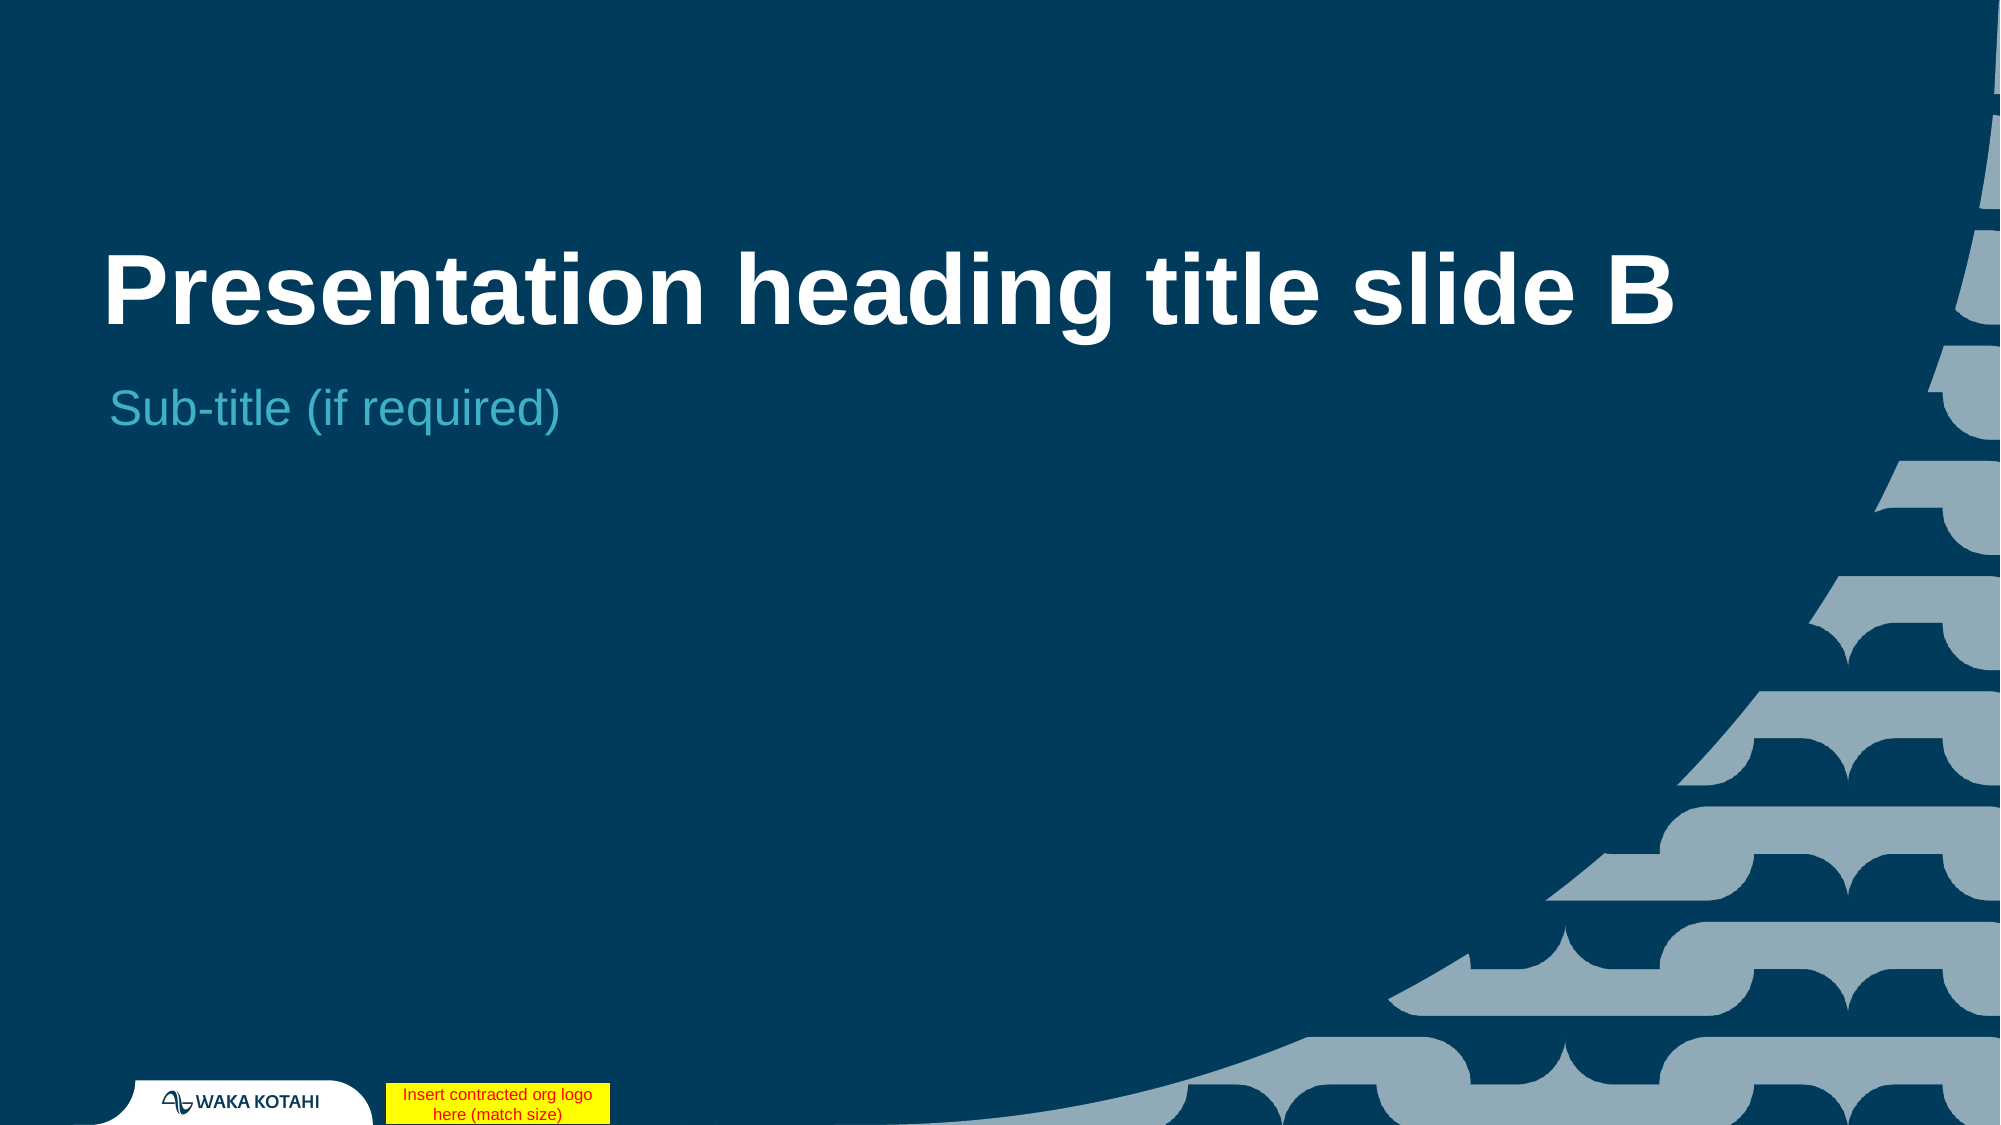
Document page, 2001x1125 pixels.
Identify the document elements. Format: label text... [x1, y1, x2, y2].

picture [161, 1090, 319, 1115]
picture [685, 0, 2000, 1125]
list Sub-title (if required) [94, 374, 1880, 464]
list Presentation heading title slide B [87, 231, 1882, 362]
text_box Insert contracted org logo here (match size) [383, 1081, 612, 1125]
